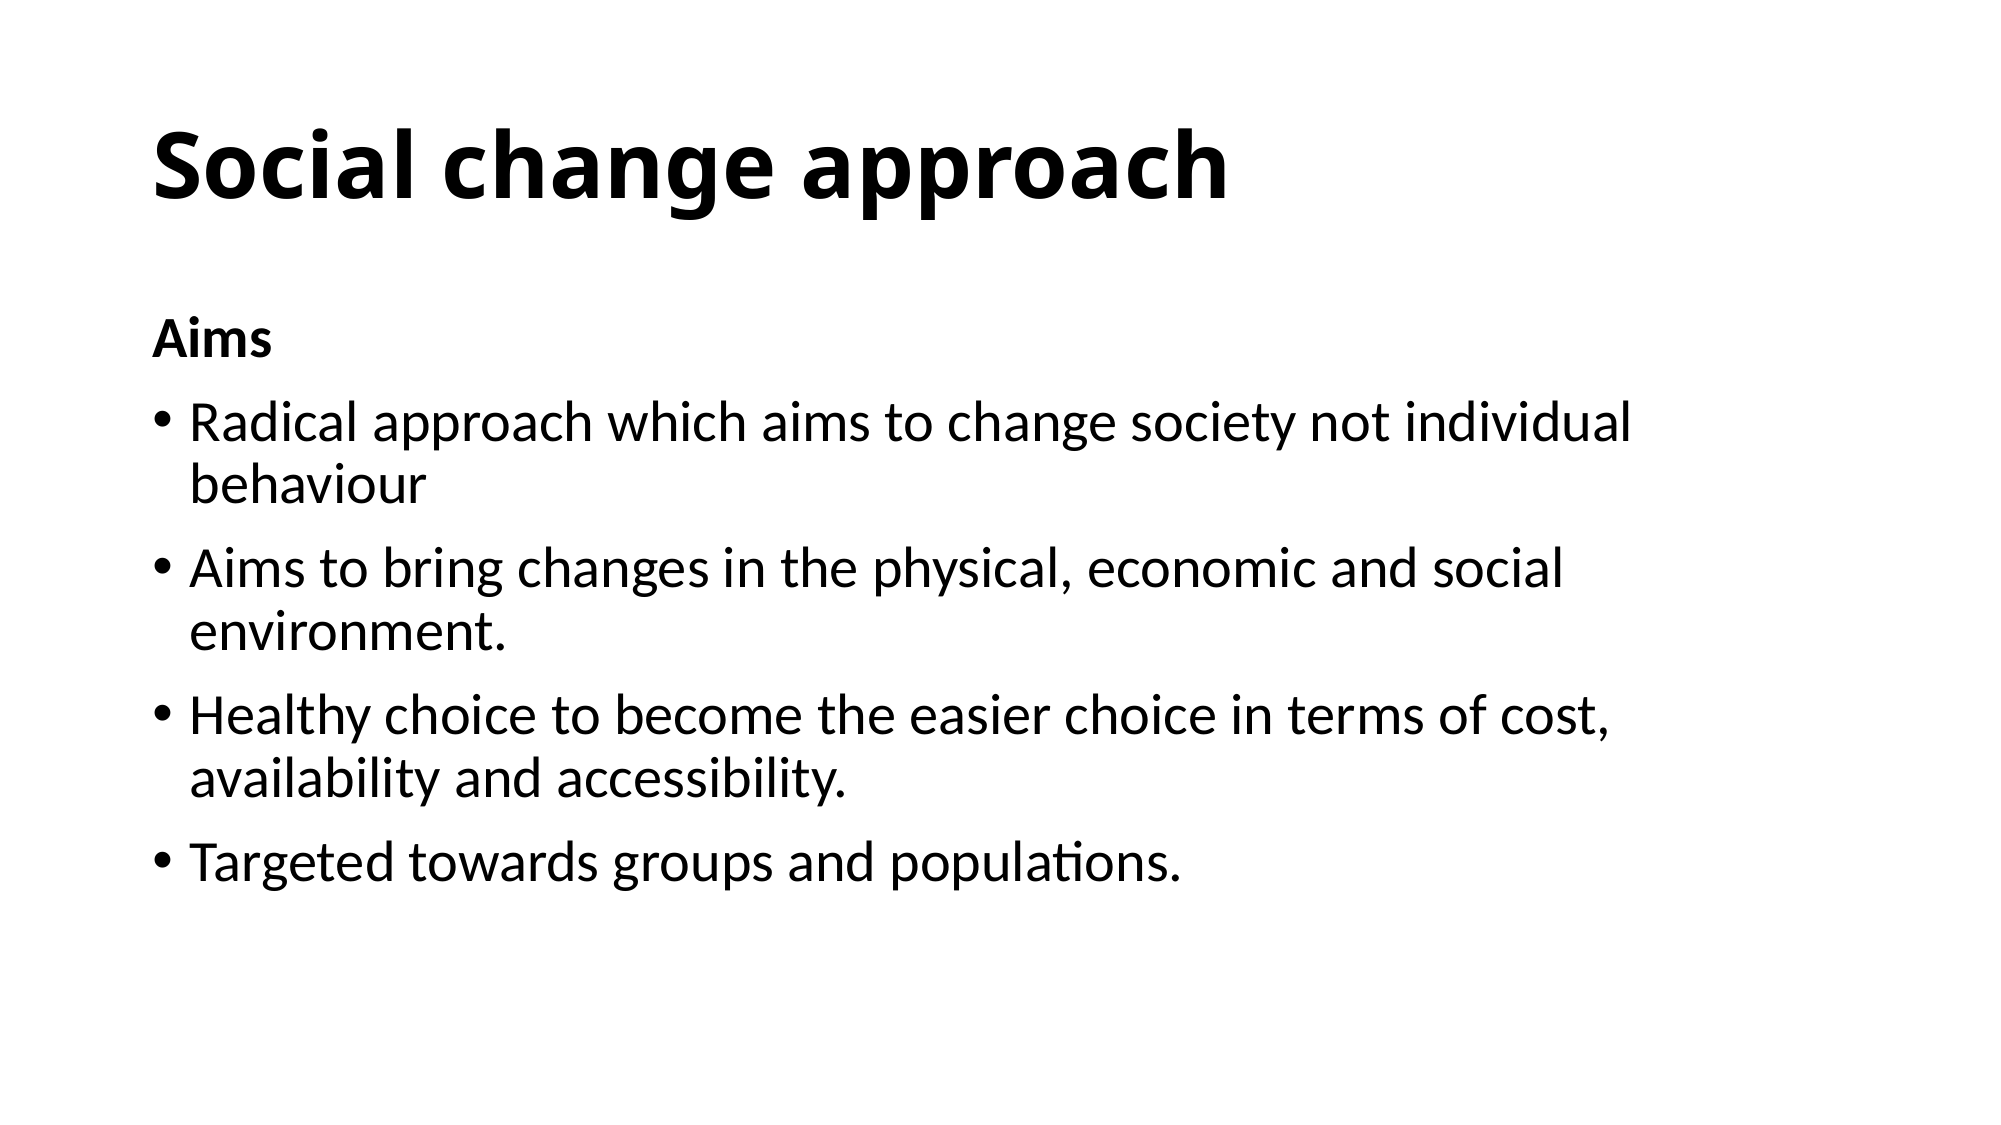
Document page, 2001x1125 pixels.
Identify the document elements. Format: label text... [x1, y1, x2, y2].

list Aims Radical approach which aims to change society not individual behaviour Aims to bring changes in the physical, economic and social environment. Healthy choice to become the easier choice in terms of cost, availability and accessibility. Targeted towards groups and populations. [137, 299, 1863, 1014]
title Social change approach [137, 59, 1863, 278]
